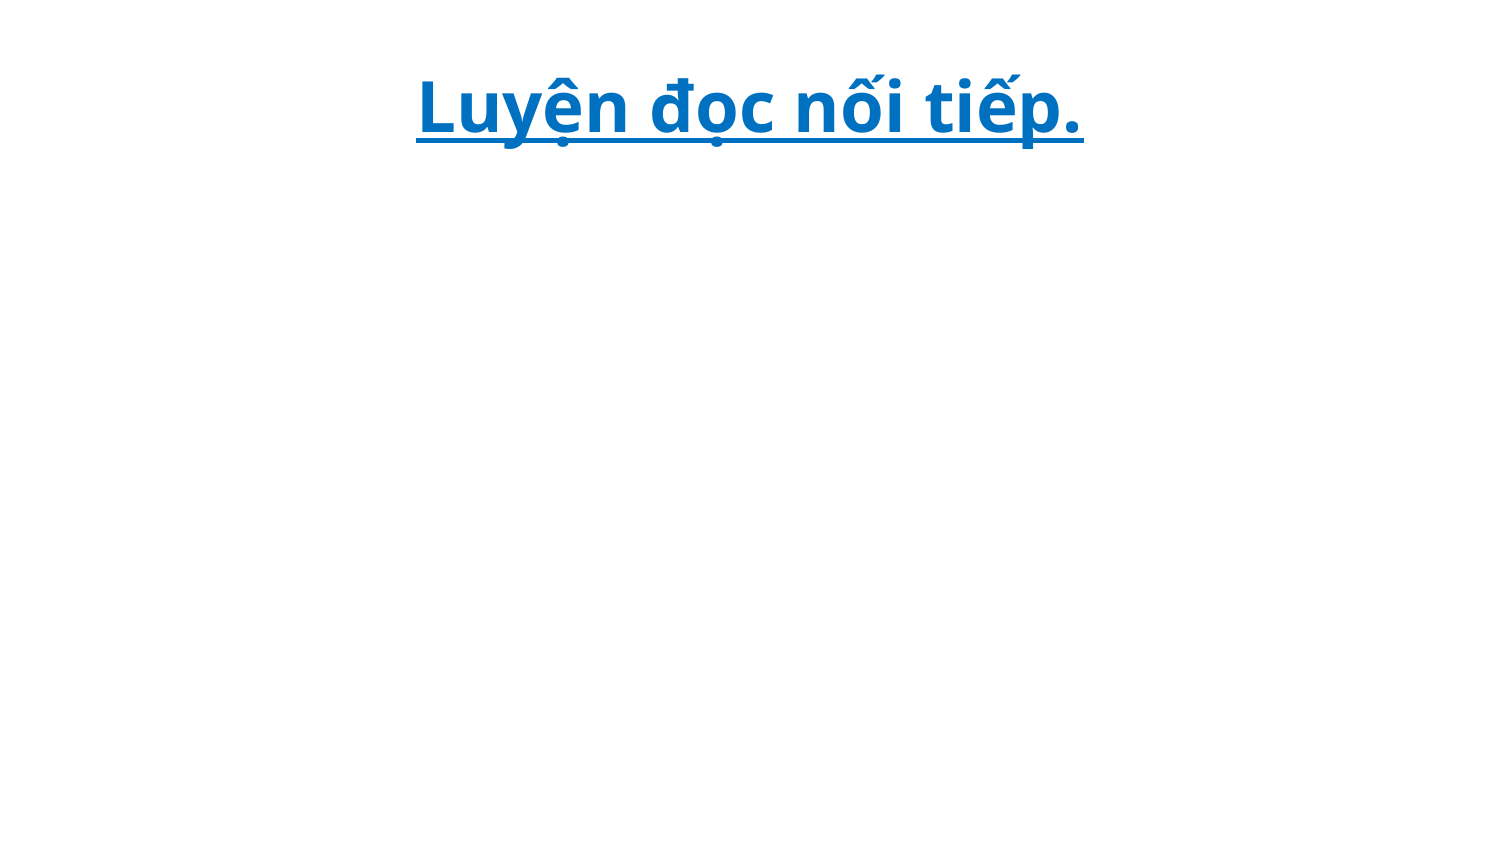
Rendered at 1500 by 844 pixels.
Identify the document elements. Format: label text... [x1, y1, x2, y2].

title Luyện đọc nối tiếp. [75, 26, 1425, 183]
